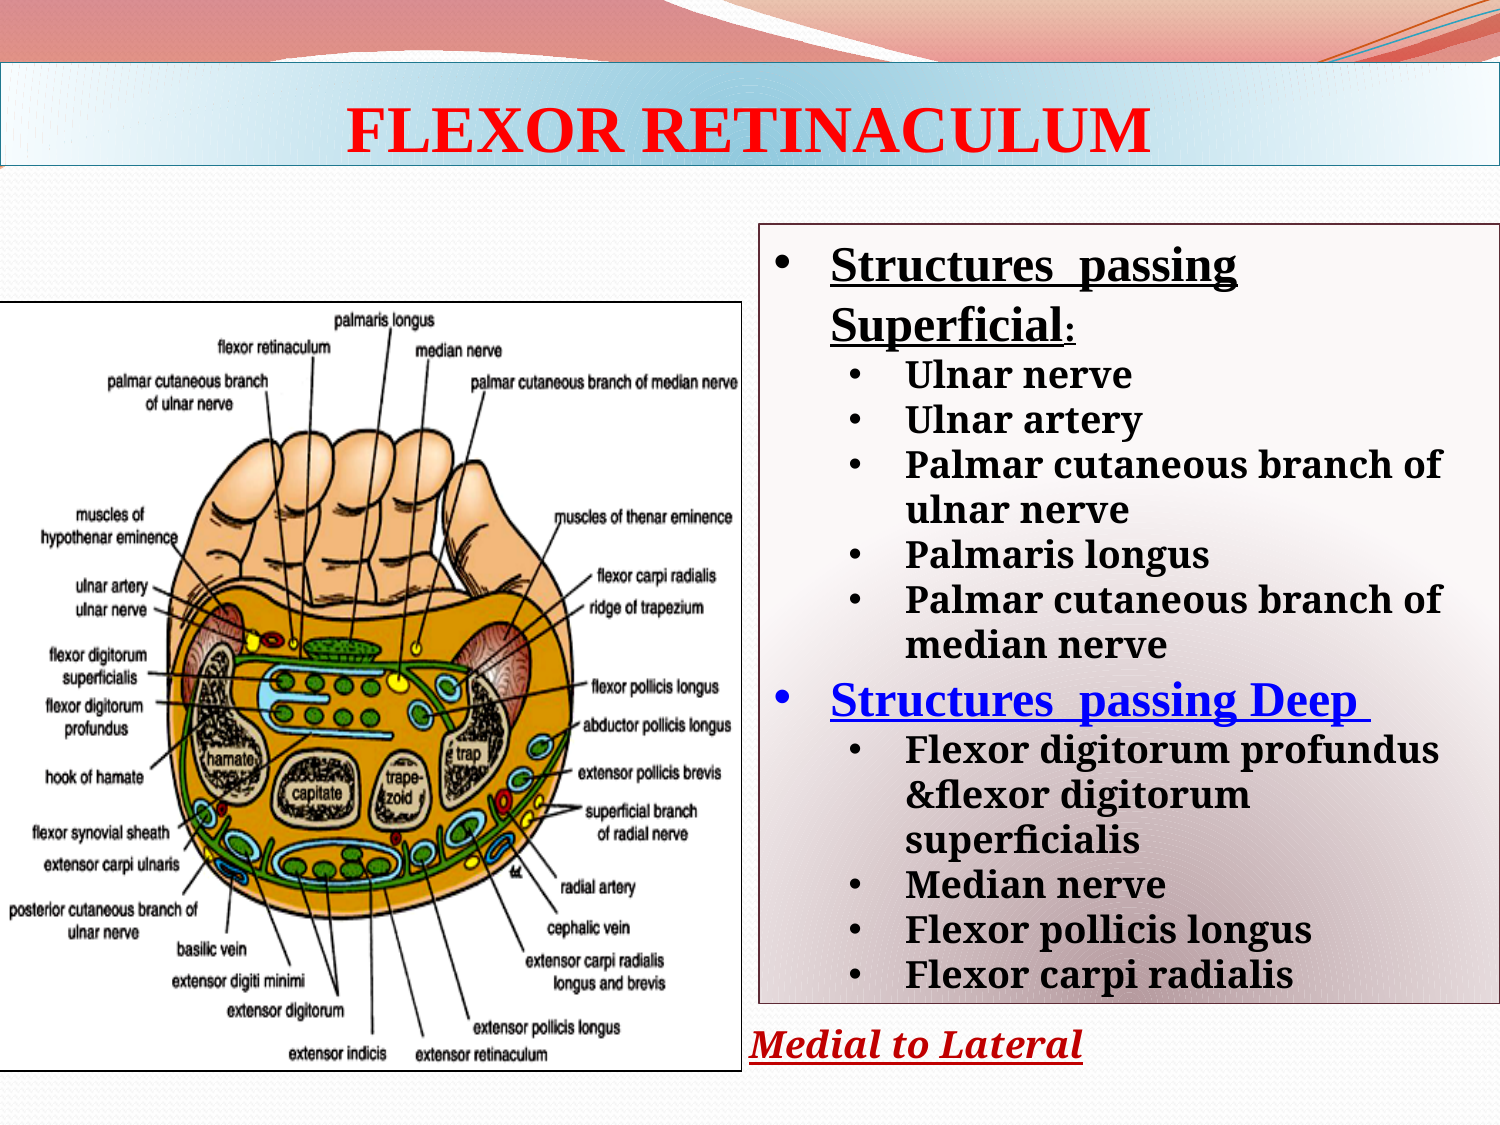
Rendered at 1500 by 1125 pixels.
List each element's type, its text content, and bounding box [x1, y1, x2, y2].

title FLEXOR RETINACULUM [0, 62, 1500, 166]
text_box Structures passing Superficial: Ulnar nerve Ulnar artery Palmar cutaneous branch of ulnar nerve Palmaris longus Palmar cutaneous branch of median nerve Structures passing Deep Flexor digitorum profundus &flexor digitorum superficialis Median nerve Flexor pollicis longus Flexor carpi radialis [758, 223, 1500, 1004]
text_box Medial to Lateral [746, 1014, 1500, 1074]
picture [0, 302, 742, 1071]
